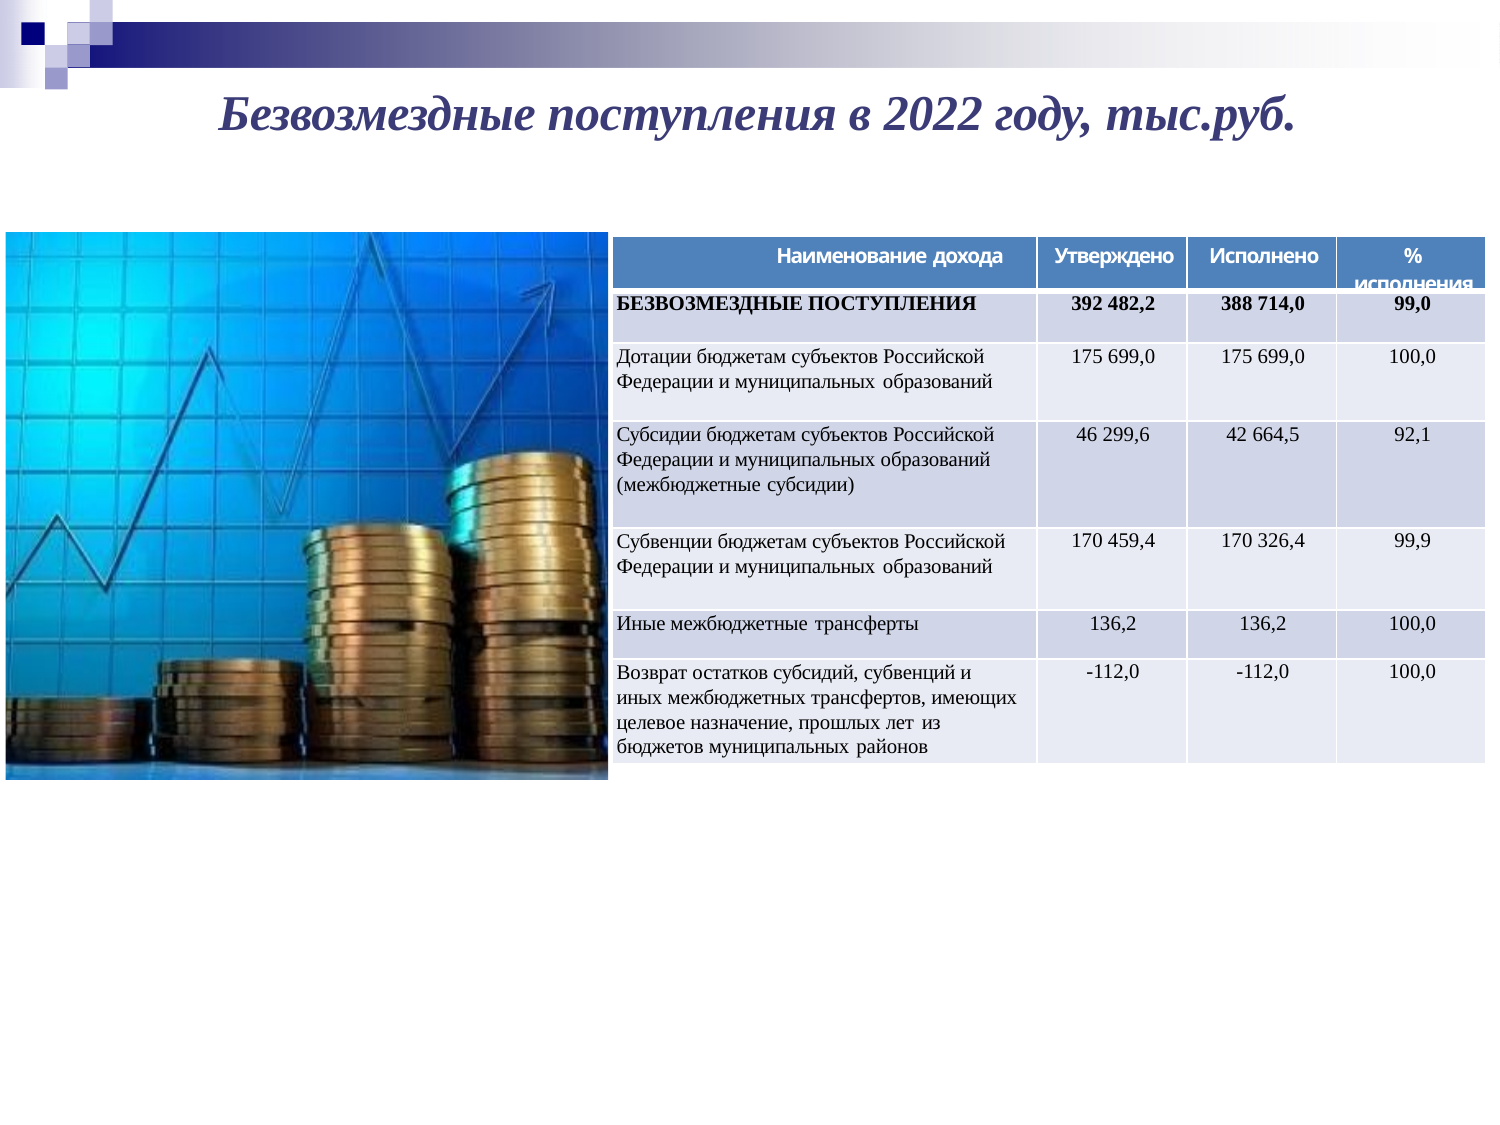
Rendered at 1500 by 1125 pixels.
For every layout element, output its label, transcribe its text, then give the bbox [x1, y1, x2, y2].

text_box [45, 67, 68, 90]
table_cell Субсидии бюджетам субъектов Российской Федерации и муниципальных образований (межбюджетные субсидии) [613, 422, 1036, 527]
text_box [67, 44, 90, 68]
text_box [89, 22, 113, 46]
table_cell 136,2 [1188, 611, 1336, 658]
text_box [90, 22, 1500, 68]
table_cell -112,0 [1038, 660, 1186, 763]
table_header Исполнено [1188, 237, 1336, 288]
table_header % исполнения [1337, 237, 1485, 288]
text_box [5, 232, 609, 780]
table_cell 92,1 [1337, 422, 1485, 527]
table_cell 99,9 [1337, 529, 1485, 609]
table_cell 100,0 [1337, 660, 1485, 763]
table_cell Субвенции бюджетам субъектов Российской Федерации и муниципальных образований [613, 529, 1036, 609]
table_cell 99,0 [1337, 294, 1485, 342]
table_header Утверждено [1038, 237, 1186, 288]
text_box [21, 22, 45, 45]
table_cell 170 459,4 [1038, 529, 1186, 609]
table_cell 100,0 [1337, 344, 1485, 420]
text_box [89, 0, 113, 22]
table_cell 388 714,0 [1188, 294, 1336, 342]
table_cell БЕЗВОЗМЕЗДНЫЕ ПОСТУПЛЕНИЯ [613, 294, 1036, 342]
table_cell 175 699,0 [1038, 344, 1186, 420]
table_cell 392 482,2 [1038, 294, 1186, 342]
table_header Наименование дохода [613, 237, 1036, 288]
table_cell 175 699,0 [1188, 344, 1336, 420]
table_cell -112,0 [1188, 660, 1336, 763]
text_box [0, 0, 47, 88]
table_cell Возврат остатков субсидий, субвенций и иных межбюджетных трансфертов, имеющих целевое назначение, прошлых лет из бюджетов муниципальных районов [613, 660, 1036, 763]
table_cell 46 299,6 [1038, 422, 1186, 527]
table_cell Иные межбюджетные трансферты [613, 611, 1036, 658]
table_cell 170 326,4 [1188, 529, 1336, 609]
table_cell 136,2 [1038, 611, 1186, 658]
title Безвозмездные поступления в 2022 году, тыс.руб. [216, 78, 1311, 269]
text_box [67, 22, 89, 44]
table_cell Дотации бюджетам субъектов Российской Федерации и муниципальных образований [613, 344, 1036, 420]
table_cell 42 664,5 [1188, 422, 1336, 527]
text_box [45, 45, 67, 67]
table_cell 100,0 [1337, 611, 1485, 658]
